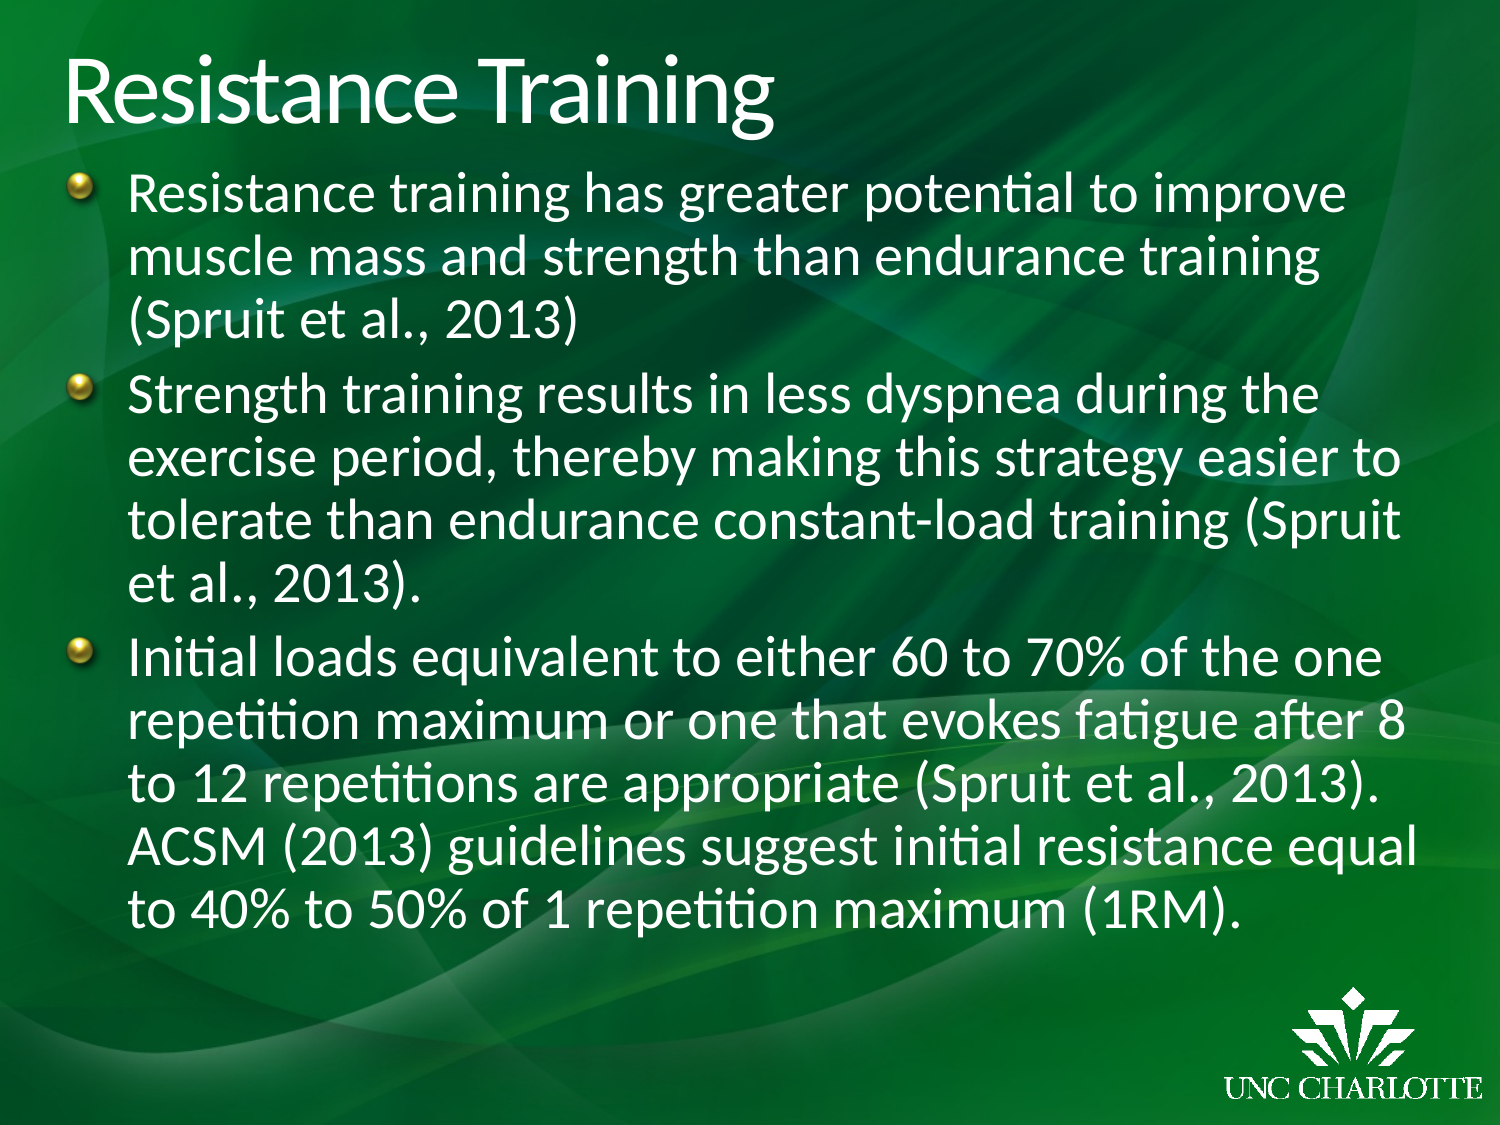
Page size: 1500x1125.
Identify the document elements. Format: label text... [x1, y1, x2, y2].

title Resistance Training [62, 37, 1438, 147]
picture [0, 0, 1500, 1125]
list Resistance training has greater potential to improve muscle mass and strength than endurance training (Spruit et al., 2013) Strength training results in less dyspnea during the exercise period, thereby making this strategy easier to tolerate than endurance constant-load training (Spruit et al., 2013). Initial loads equivalent to either 60 to 70% of the one repetition maximum or one that evokes fatigue after 8 to 12 repetitions are appropriate (Spruit et al., 2013). ACSM (2013) guidelines suggest initial resistance equal to 40% to 50% of 1 repetition maximum (1RM). [62, 162, 1438, 975]
